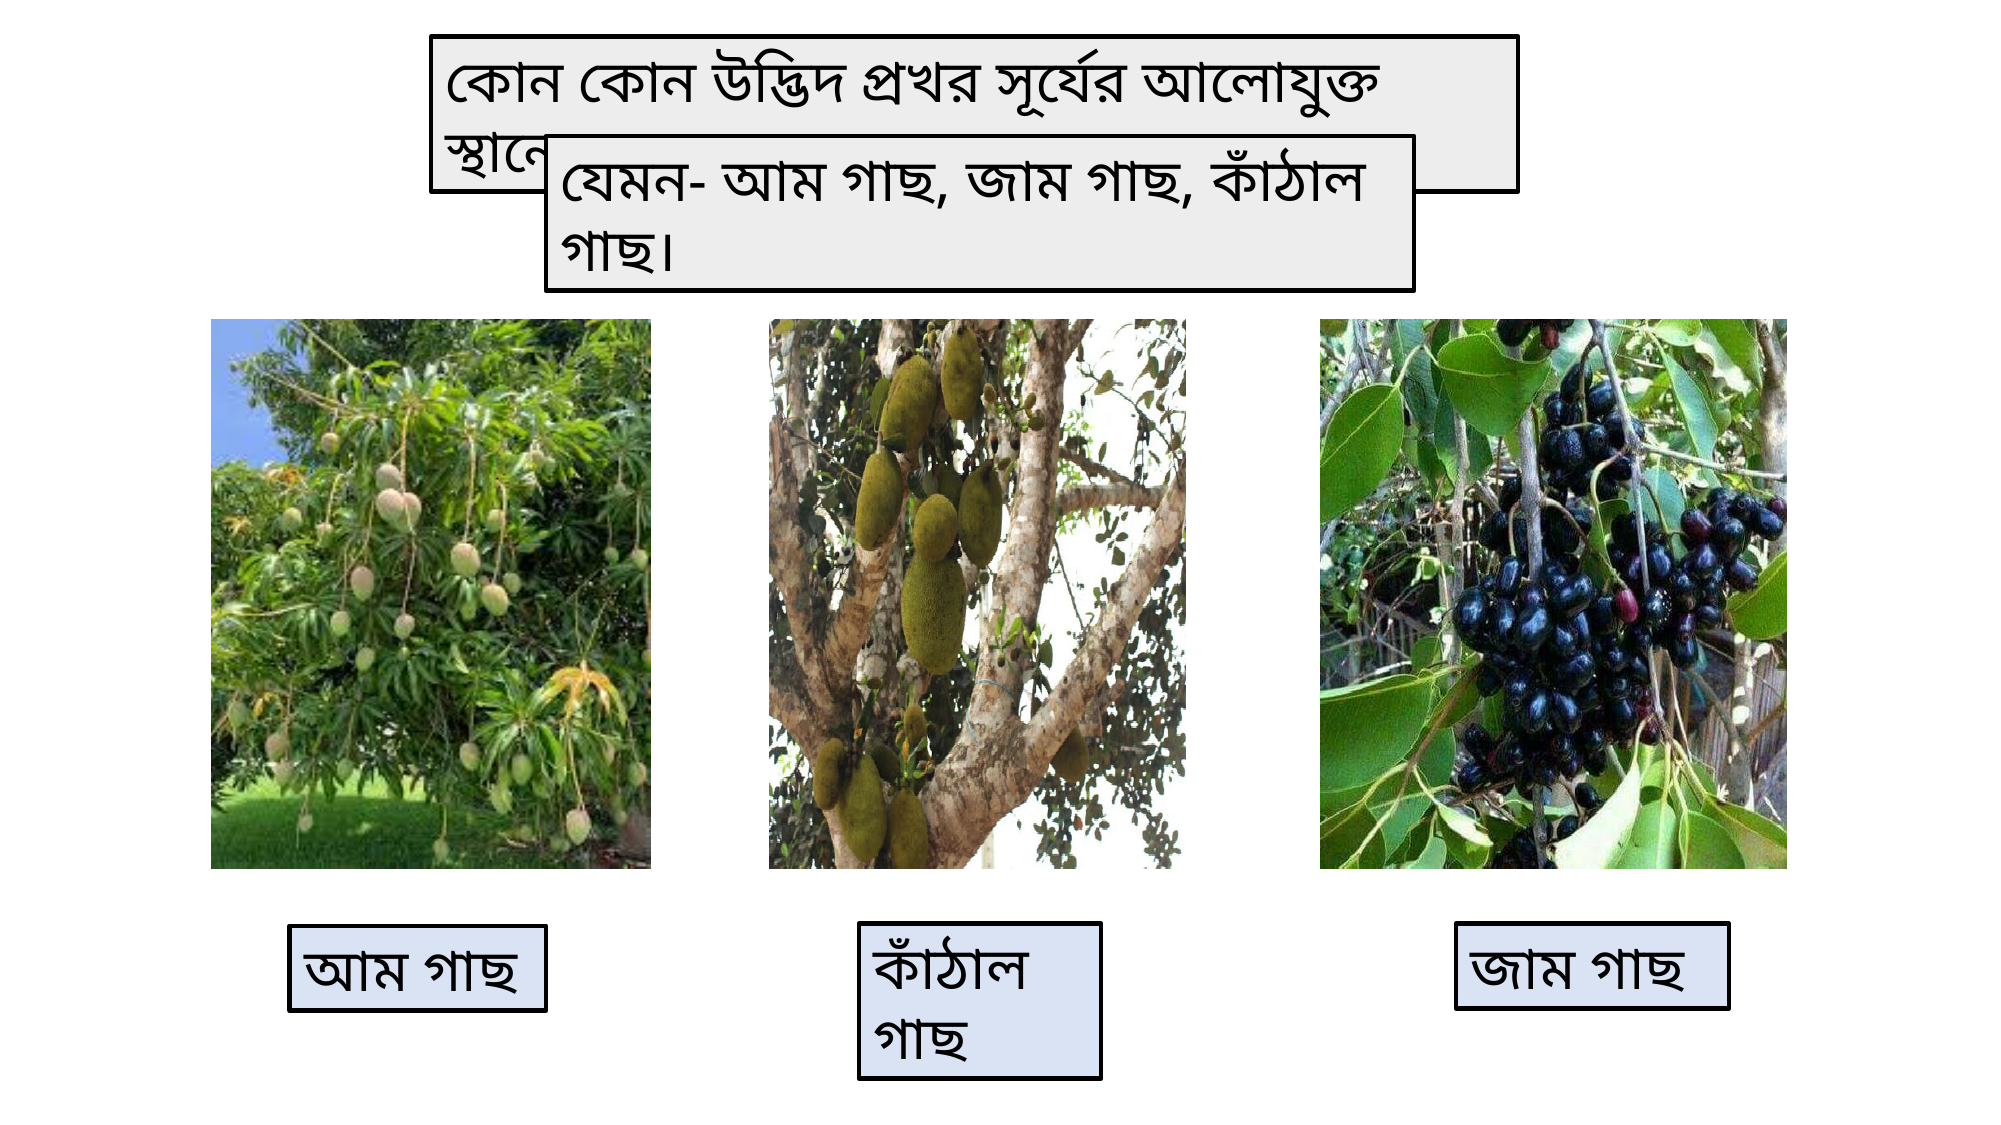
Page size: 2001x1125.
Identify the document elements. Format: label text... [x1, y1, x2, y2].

picture [769, 319, 1186, 869]
text_box জাম গাছ [1455, 923, 1729, 1009]
picture [1319, 319, 1787, 869]
picture [211, 319, 651, 869]
text_box [752, 345, 1136, 945]
text_box আম গাছ [289, 925, 546, 1011]
text_box [174, 425, 637, 945]
text_box কোন কোন উদ্ভিদ প্রখর সূর্যের আলোযুক্ত স্থানে জন্মে। [431, 36, 1519, 192]
text_box কাঁঠাল গাছ [858, 923, 1101, 1079]
text_box যেমন- আম গাছ, জাম গাছ, কাঁঠাল গাছ। [545, 136, 1414, 291]
